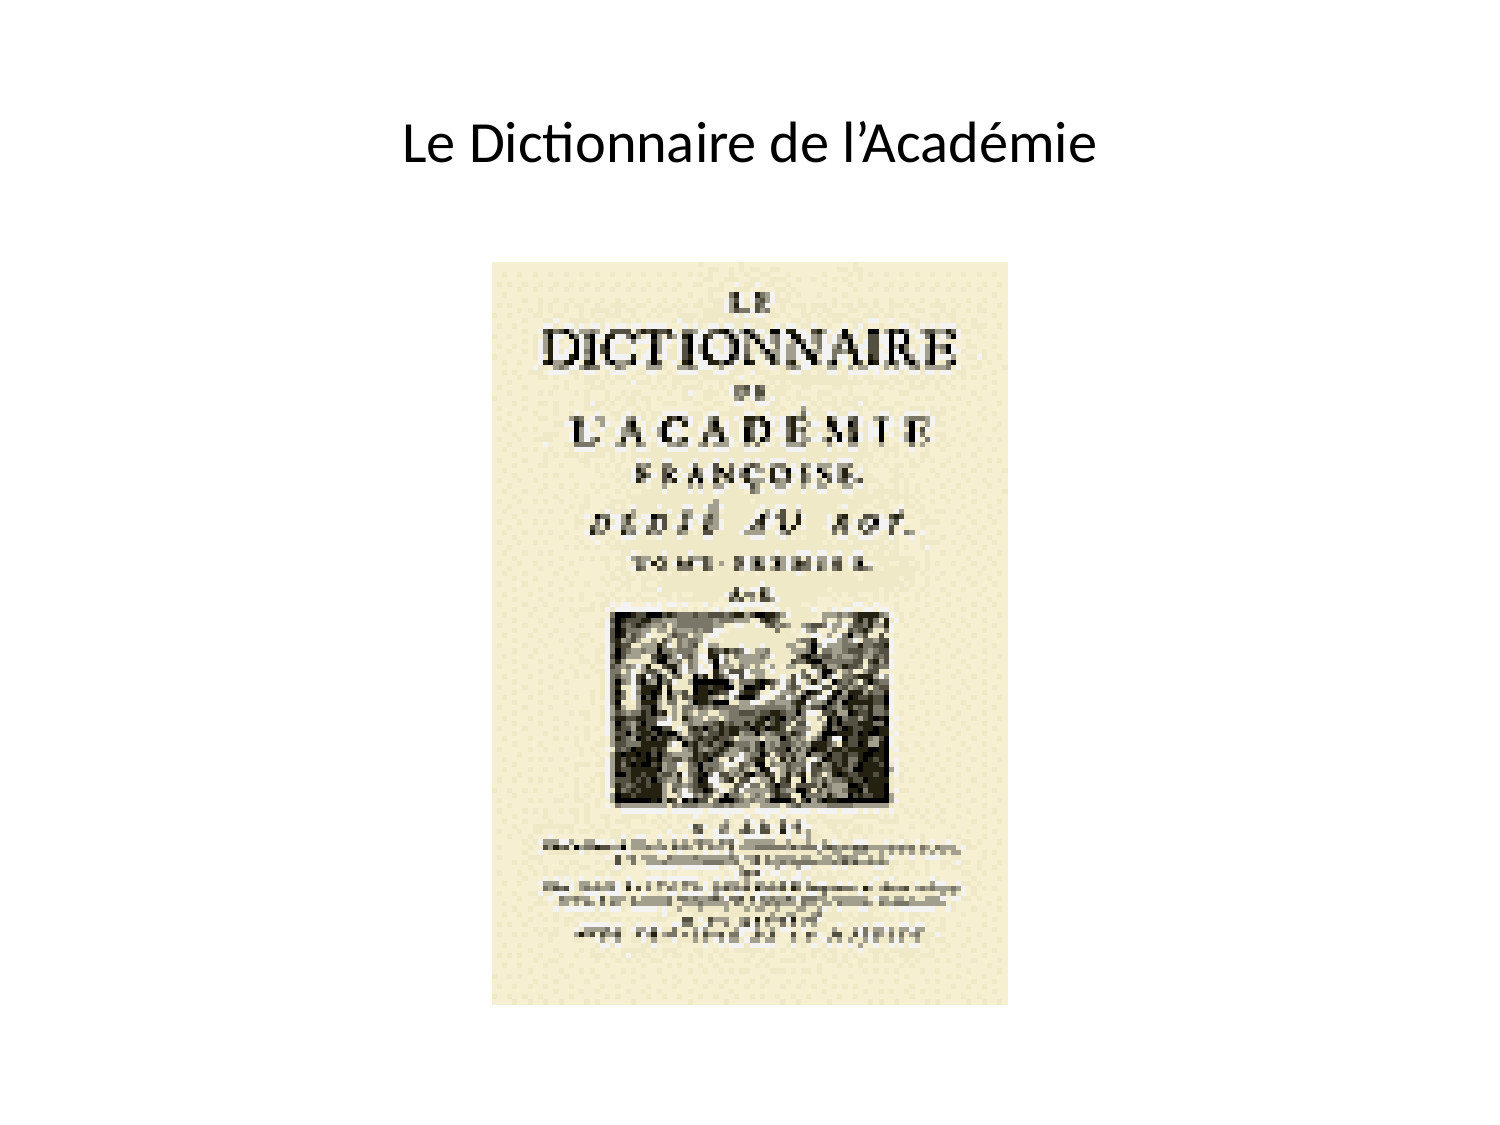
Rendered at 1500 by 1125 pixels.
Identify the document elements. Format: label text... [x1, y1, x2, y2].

title Le Dictionnaire de l’Académie [75, 45, 1425, 233]
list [74, 262, 1426, 1006]
